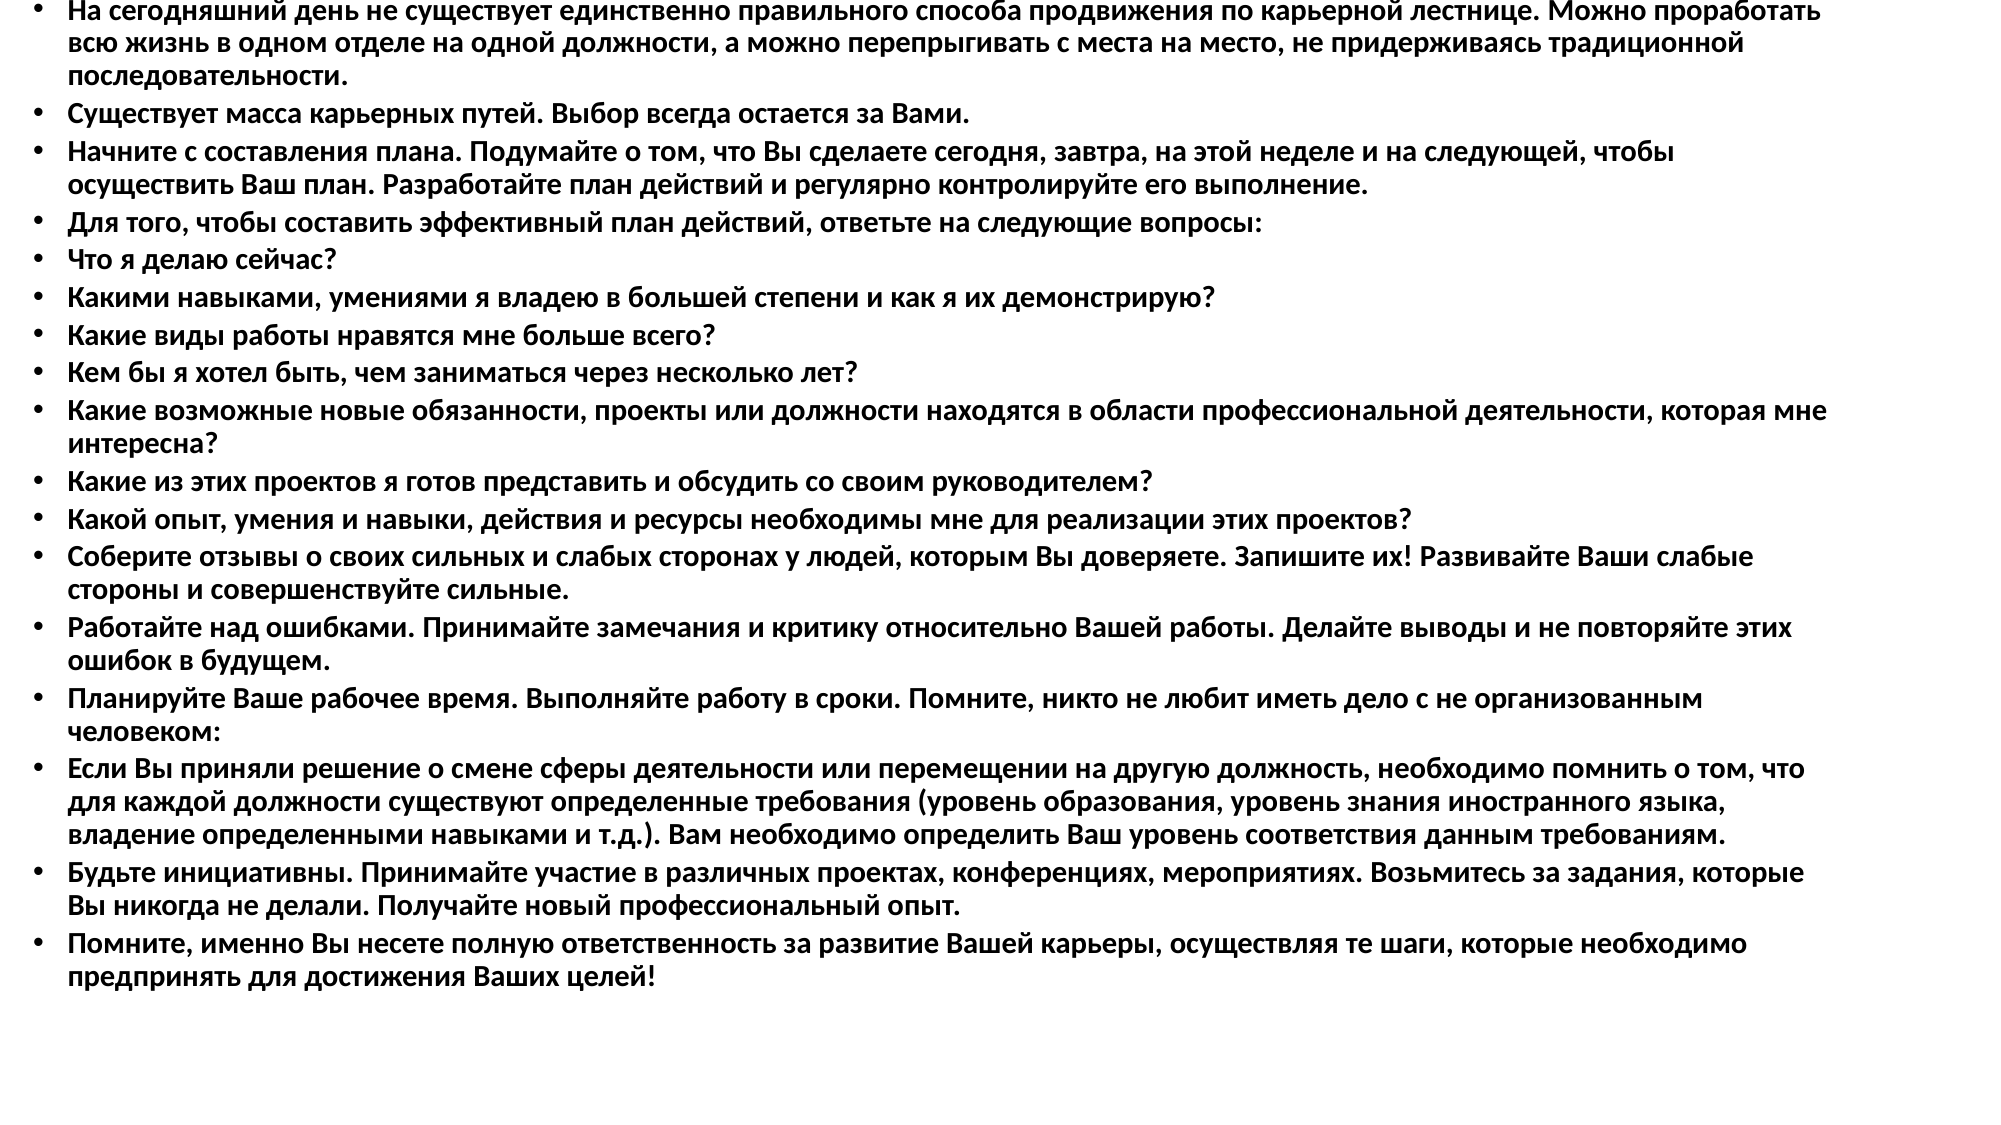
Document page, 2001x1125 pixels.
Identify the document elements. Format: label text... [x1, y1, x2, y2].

list На сегодняшний день не существует единственно правильного способа продвижения по карьерной лестнице. Можно проработать всю жизнь в одном отделе на одной должности, а можно перепрыгивать с места на место, не придерживаясь традиционной последовательности. Существует масса карьерных путей. Выбор всегда остается за Вами. Начните с составления плана. Подумайте о том, что Вы сделаете сегодня, завтра, на этой неделе и на следующей, чтобы осуществить Ваш план. Разработайте план действий и регулярно контролируйте его выполнение. Для того, чтобы составить эффективный план действий, ответьте на следующие вопросы: Что я делаю сейчас? Какими навыками, умениями я владею в большей степени и как я их демонстрирую? Какие виды работы нравятся мне больше всего? Кем бы я хотел быть, чем заниматься через несколько лет? Какие возможные новые обязанности, проекты или должности находятся в области профессиональной деятельности, которая мне интересна? Какие из этих проектов я готов представить и обсудить со своим руководителем? Какой опыт, умения и навыки, действия и ресурсы необходимы мне для реализации этих проектов? Соберите отзывы о своих сильных и слабых сторонах у людей, которым Вы доверяете. Запишите их! Развивайте Ваши слабые стороны и совершенствуйте сильные. Работайте над ошибками. Принимайте замечания и критику относительно Вашей работы. Делайте выводы и не повторяйте этих ошибок в будущем. Планируйте Ваше рабочее время. Выполняйте работу в сроки. Помните, никто не любит иметь дело с не организованным человеком: Если Вы приняли решение о смене сферы деятельности или перемещении на другую должность, необходимо помнить о том, что для каждой должности существуют определенные требования (уровень образования, уровень знания иностранного языка, владение определенными навыками и т.д.). Вам необходимо определить Ваш уровень соответствия данным требованиям. Будьте инициативны. Принимайте участие в различных проектах, конференциях, мероприятиях. Возьмитесь за задания, которые Вы никогда не делали. Получайте новый профессиональный опыт. Помните, именно Вы несете полную ответственность за развитие Вашей карьеры, осуществляя те шаги, которые необходимо предпринять для достижения Ваших целей! [18, 0, 1863, 1053]
